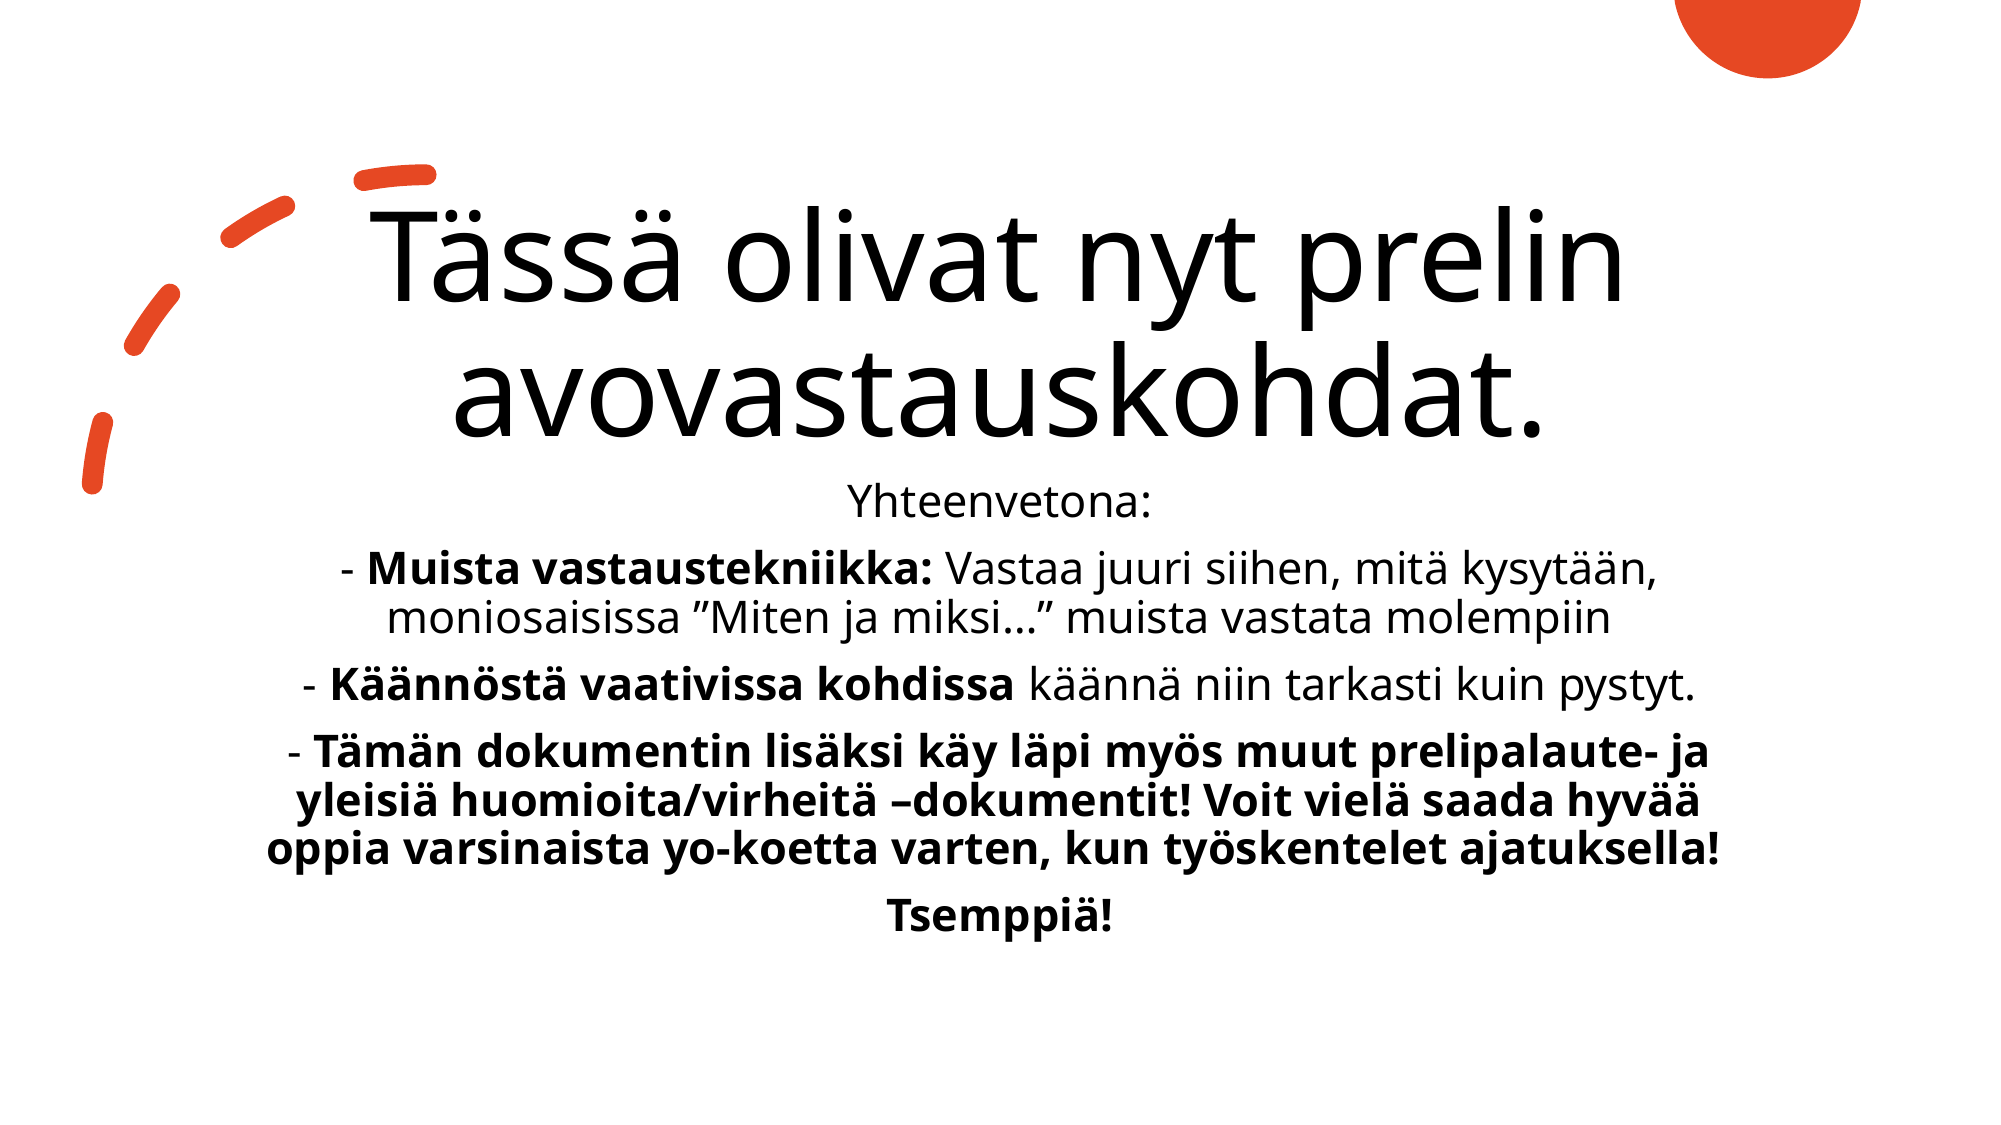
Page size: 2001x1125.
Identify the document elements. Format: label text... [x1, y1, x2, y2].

title Tässä olivat nyt prelin avovastauskohdat. [249, 184, 1750, 470]
subtitle Yhteenvetona: - Muista vastaustekniikka: Vastaa juuri siihen, mitä kysytään, moniosaisissa ”Miten ja miksi…” muista vastata molempiin - Käännöstä vaativissa kohdissa käännä niin tarkasti kuin pystyt. - Tämän dokumentin lisäksi käy läpi myös muut prelipalaute- ja yleisiä huomioita/virheitä –dokumentit! Voit vielä saada hyvää oppia varsinaista yo-koetta varten, kun työskentelet ajatuksella! Tsemppiä! [249, 470, 1750, 962]
